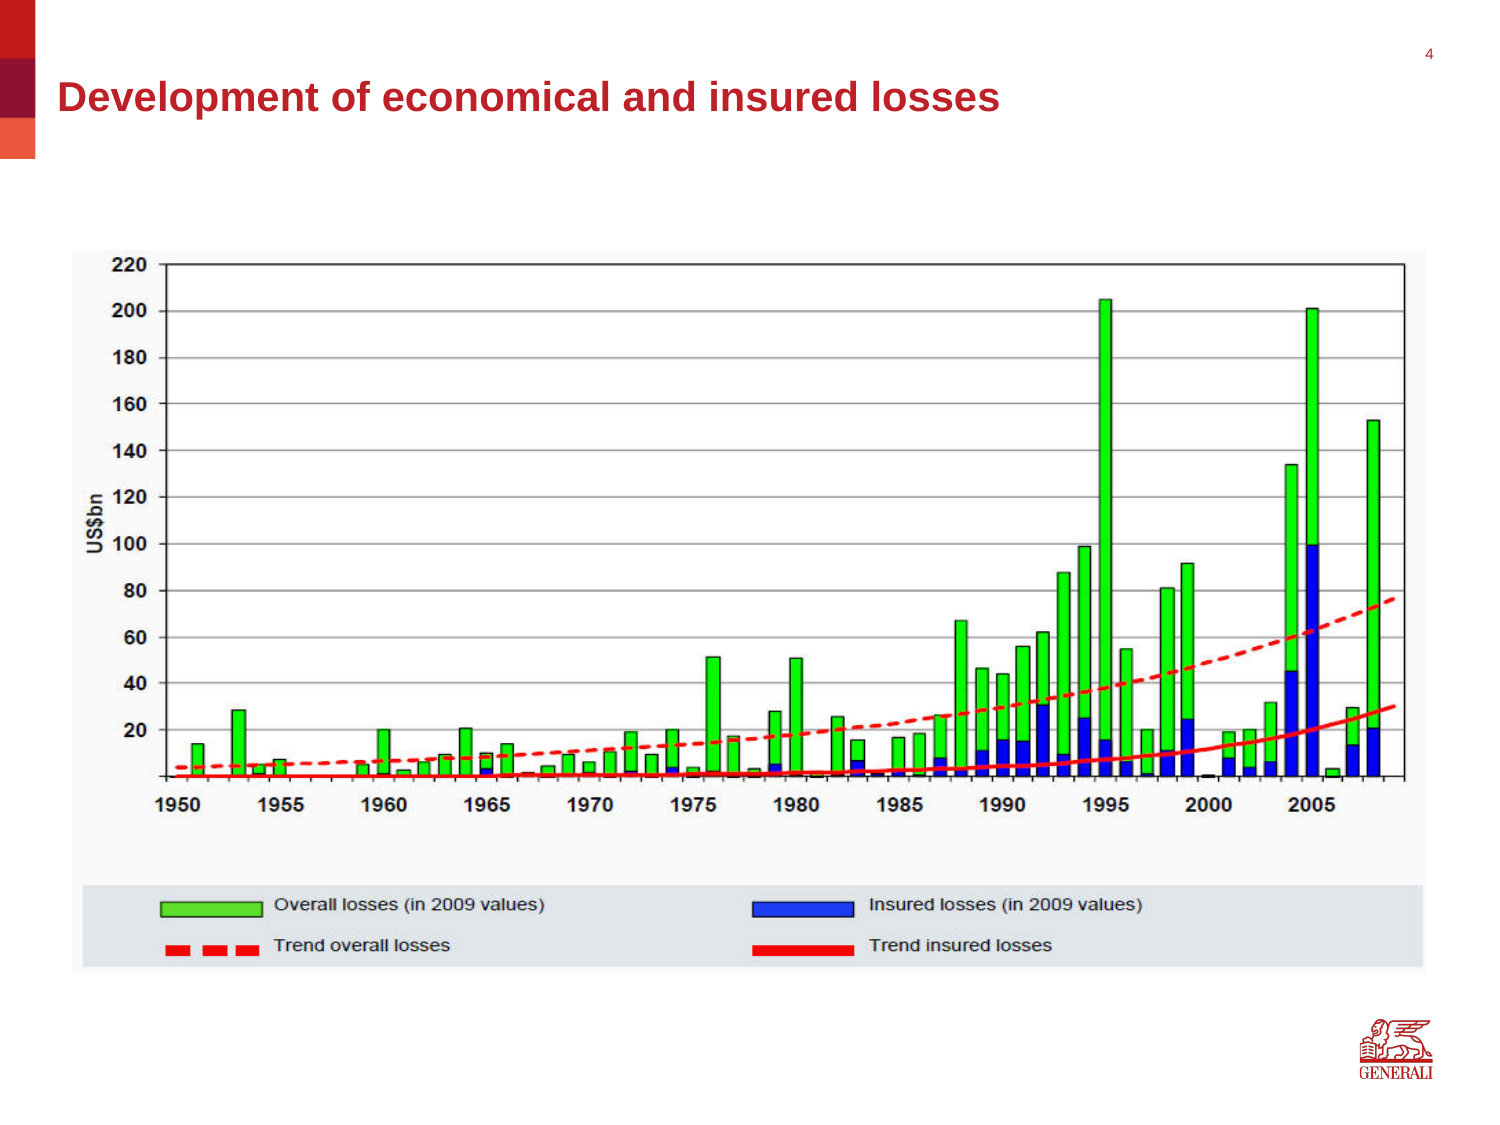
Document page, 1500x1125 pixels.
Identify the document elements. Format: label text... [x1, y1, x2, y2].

picture [72, 250, 1427, 974]
title Development of economical and insured losses [56, 74, 1433, 166]
slide_number 4 [1400, 44, 1434, 75]
